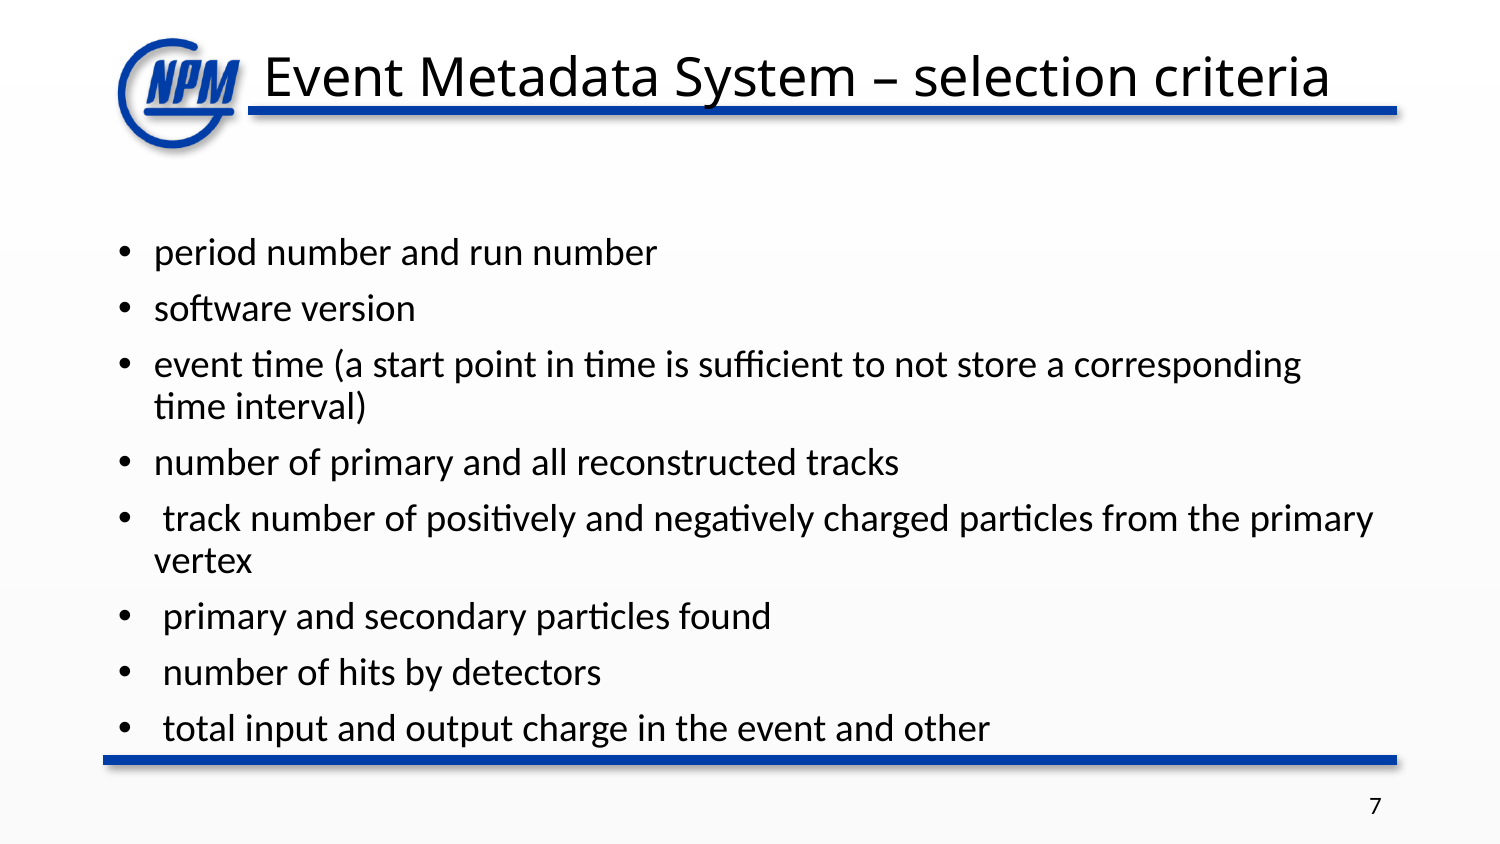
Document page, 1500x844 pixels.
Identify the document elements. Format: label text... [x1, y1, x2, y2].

slide_number 7 [1059, 782, 1397, 827]
picture [103, 26, 249, 160]
title Event Metadata System – selection criteria [248, 16, 1397, 142]
list period number and run number software version event time (a start point in time is sufficient to not store a corresponding time interval) number of primary and all reconstructed tracks track number of positively and negatively charged particles from the primary vertex primary and secondary particles found number of hits by detectors total input and output charge in the event and other [103, 224, 1397, 760]
